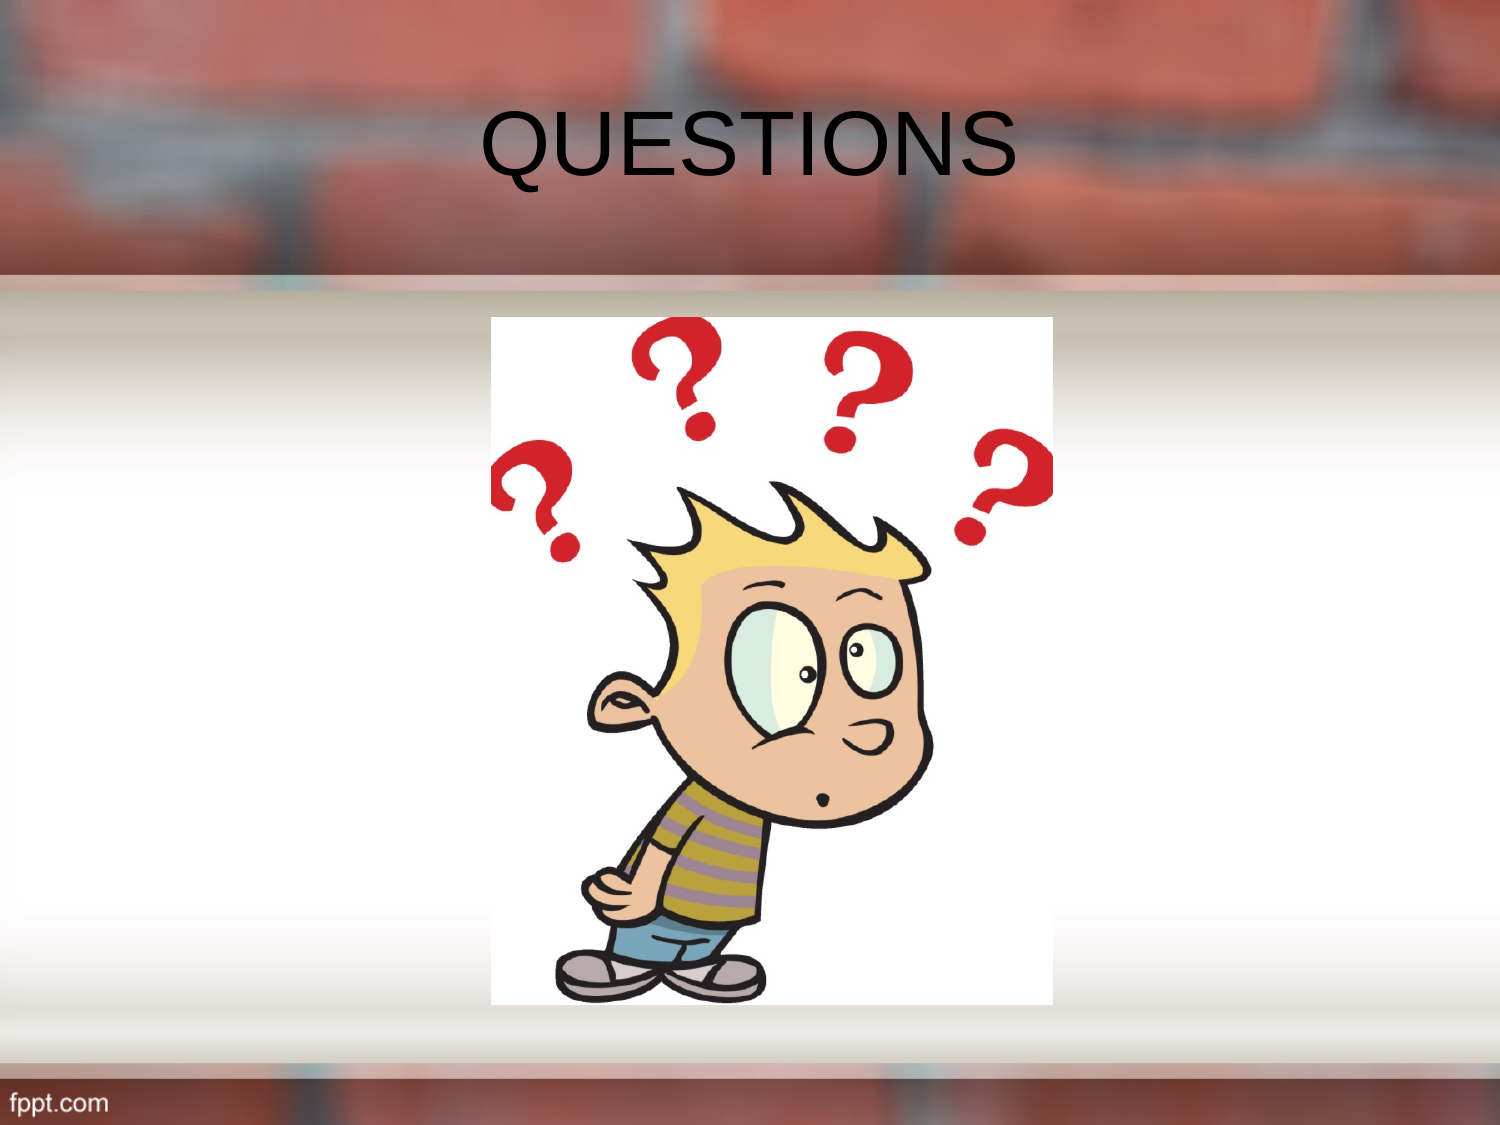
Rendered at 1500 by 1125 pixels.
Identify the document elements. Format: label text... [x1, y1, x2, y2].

title QUESTIONS [75, 45, 1425, 233]
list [491, 316, 1054, 1006]
picture [0, 0, 1500, 1125]
